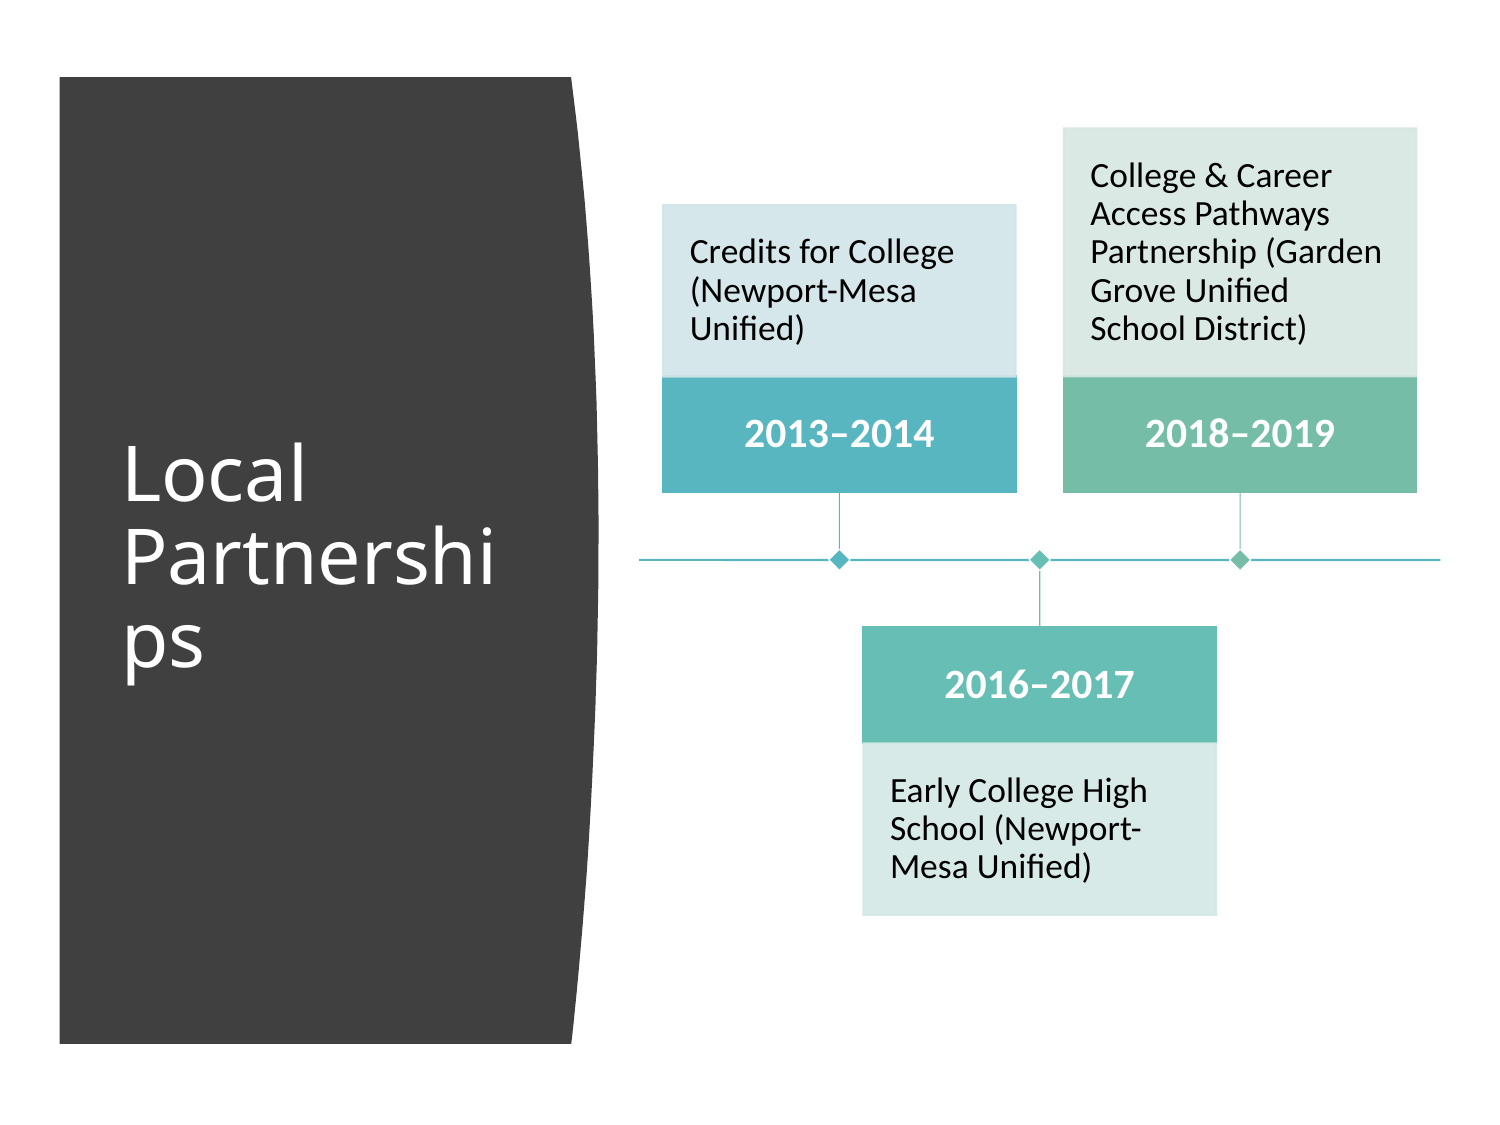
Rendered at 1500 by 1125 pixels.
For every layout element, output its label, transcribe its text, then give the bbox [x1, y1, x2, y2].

title Local Partnerships [106, 166, 527, 953]
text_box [638, 77, 1441, 1043]
text_box [58, 76, 600, 1045]
